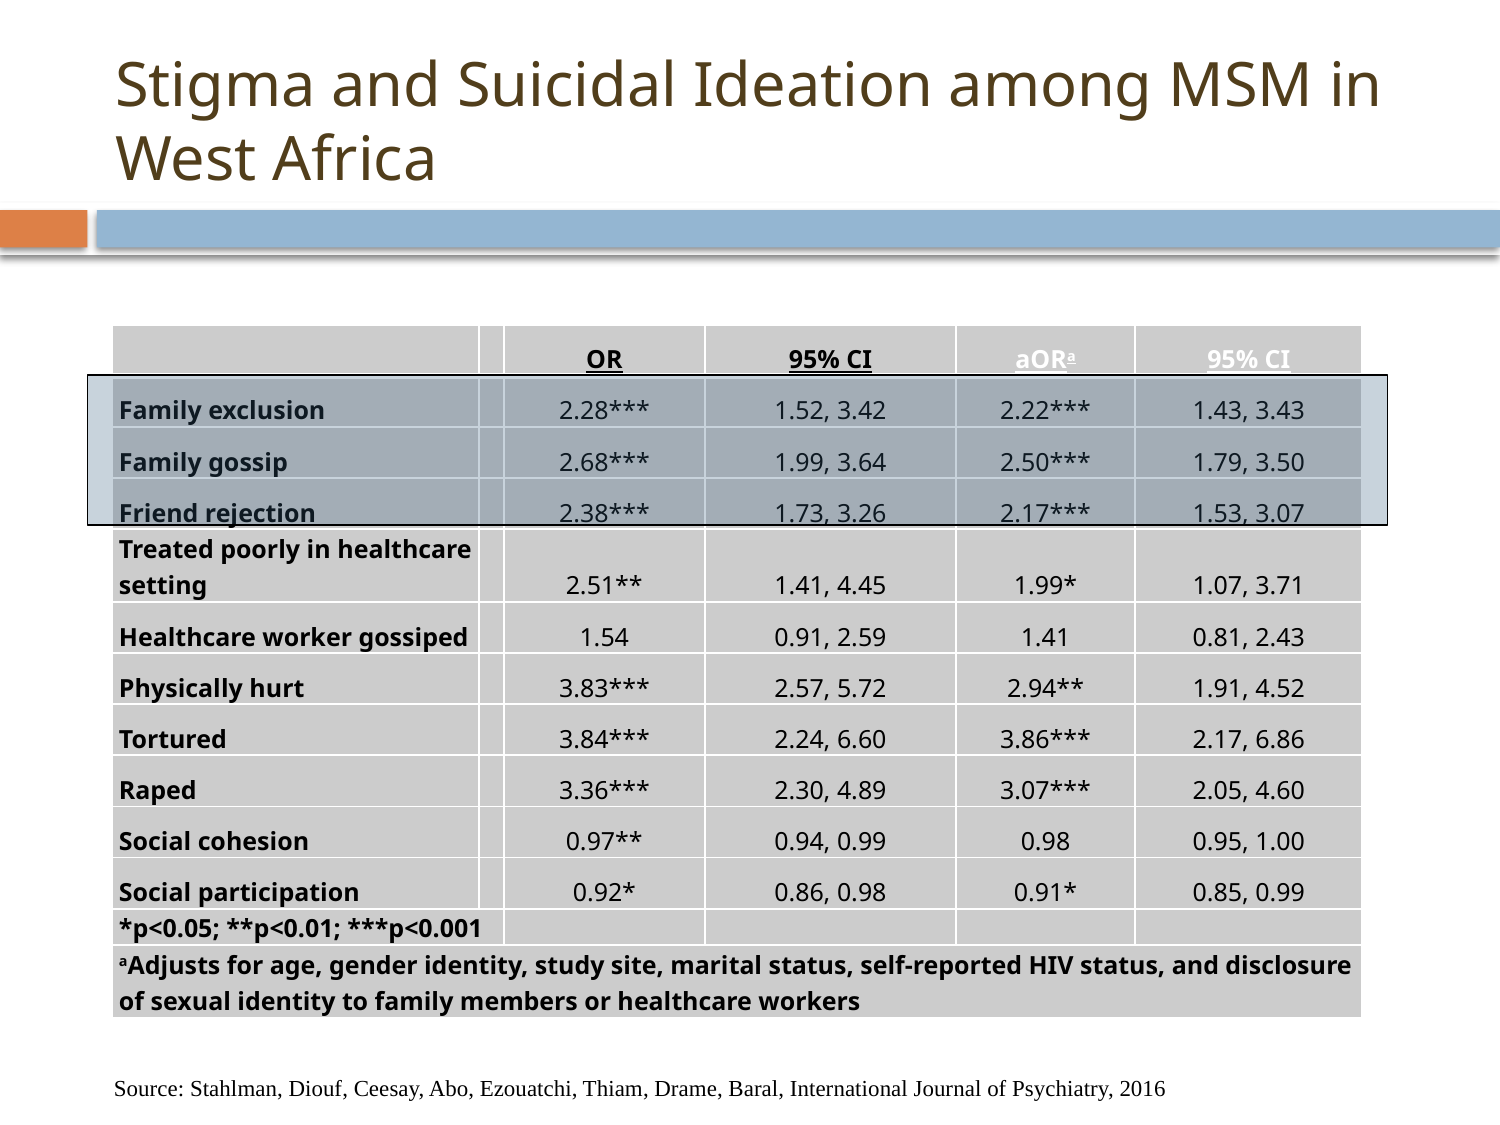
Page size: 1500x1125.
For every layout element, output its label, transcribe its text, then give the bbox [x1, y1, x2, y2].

title Stigma and Suicidal Ideation among MSM in West Africa [100, 37, 1438, 200]
table_cell 2.57, 5.72 [706, 654, 955, 703]
table_cell Social participation [113, 858, 478, 908]
table_cell 3.36*** [505, 756, 704, 806]
table_cell 2.94** [957, 654, 1134, 703]
table_cell Social cohesion [113, 807, 478, 857]
text_box [87, 374, 1388, 525]
text_box Source: Stahlman, Diouf, Ceesay, Abo, Ezouatchi, Thiam, Drame, Baral, International Journal of Psychiatry, 2016 [99, 1066, 1250, 1109]
table_cell 0.92* [505, 858, 704, 908]
table_cell [480, 705, 503, 754]
table_cell [480, 858, 503, 908]
table_cell 3.84*** [505, 705, 704, 754]
table_header [480, 326, 503, 373]
table_cell [480, 603, 503, 652]
table_cell [480, 530, 503, 601]
table_cell Raped [113, 756, 478, 806]
table_cell 2.24, 6.60 [706, 705, 955, 754]
table_cell [957, 910, 1134, 944]
table_cell 2.30, 4.89 [706, 756, 955, 806]
table_cell [480, 654, 503, 703]
table_cell 3.07*** [957, 756, 1134, 806]
table_cell 1.41, 4.45 [706, 530, 955, 601]
table_header 95% CI [706, 326, 955, 373]
table_cell 3.86*** [957, 705, 1134, 754]
table_cell 0.94, 0.99 [706, 807, 955, 857]
table_cell 1.99* [957, 530, 1134, 601]
table_cell 1.91, 4.52 [1136, 654, 1361, 703]
table_cell 0.91* [957, 858, 1134, 908]
table_cell 1.41 [957, 603, 1134, 652]
table_cell 3.83*** [505, 654, 704, 703]
table_cell 1.07, 3.71 [1136, 530, 1361, 601]
table_cell 0.81, 2.43 [1136, 603, 1361, 652]
table_header aORa [957, 326, 1134, 373]
table_header [113, 326, 478, 373]
table_cell 2.51** [505, 530, 704, 601]
table_cell 2.05, 4.60 [1136, 756, 1361, 806]
table_cell [706, 910, 955, 944]
table_cell 2.17, 6.86 [1136, 705, 1361, 754]
table_cell aAdjusts for age, gender identity, study site, marital status, self-reported HIV status, and disclosure of sexual identity to family members or healthcare workers [113, 946, 1361, 1017]
table_cell Healthcare worker gossiped [113, 603, 478, 652]
table_cell [505, 910, 704, 944]
table_cell 0.95, 1.00 [1136, 807, 1361, 857]
table_cell [480, 756, 503, 806]
table_cell 0.97** [505, 807, 704, 857]
table_cell 0.91, 2.59 [706, 603, 955, 652]
table_header OR [505, 326, 704, 373]
table_cell [480, 807, 503, 857]
table_header 95% CI [1136, 326, 1361, 373]
table_cell 0.86, 0.98 [706, 858, 955, 908]
table_cell [1136, 910, 1361, 944]
table_cell Treated poorly in healthcare setting [113, 530, 478, 601]
table_cell 0.85, 0.99 [1136, 858, 1361, 908]
table_cell Physically hurt [113, 654, 478, 703]
table_cell 1.54 [505, 603, 704, 652]
table_cell Tortured [113, 705, 478, 754]
table_cell 0.98 [957, 807, 1134, 857]
table_cell *p<0.05; **p<0.01; ***p<0.001 [113, 910, 503, 944]
